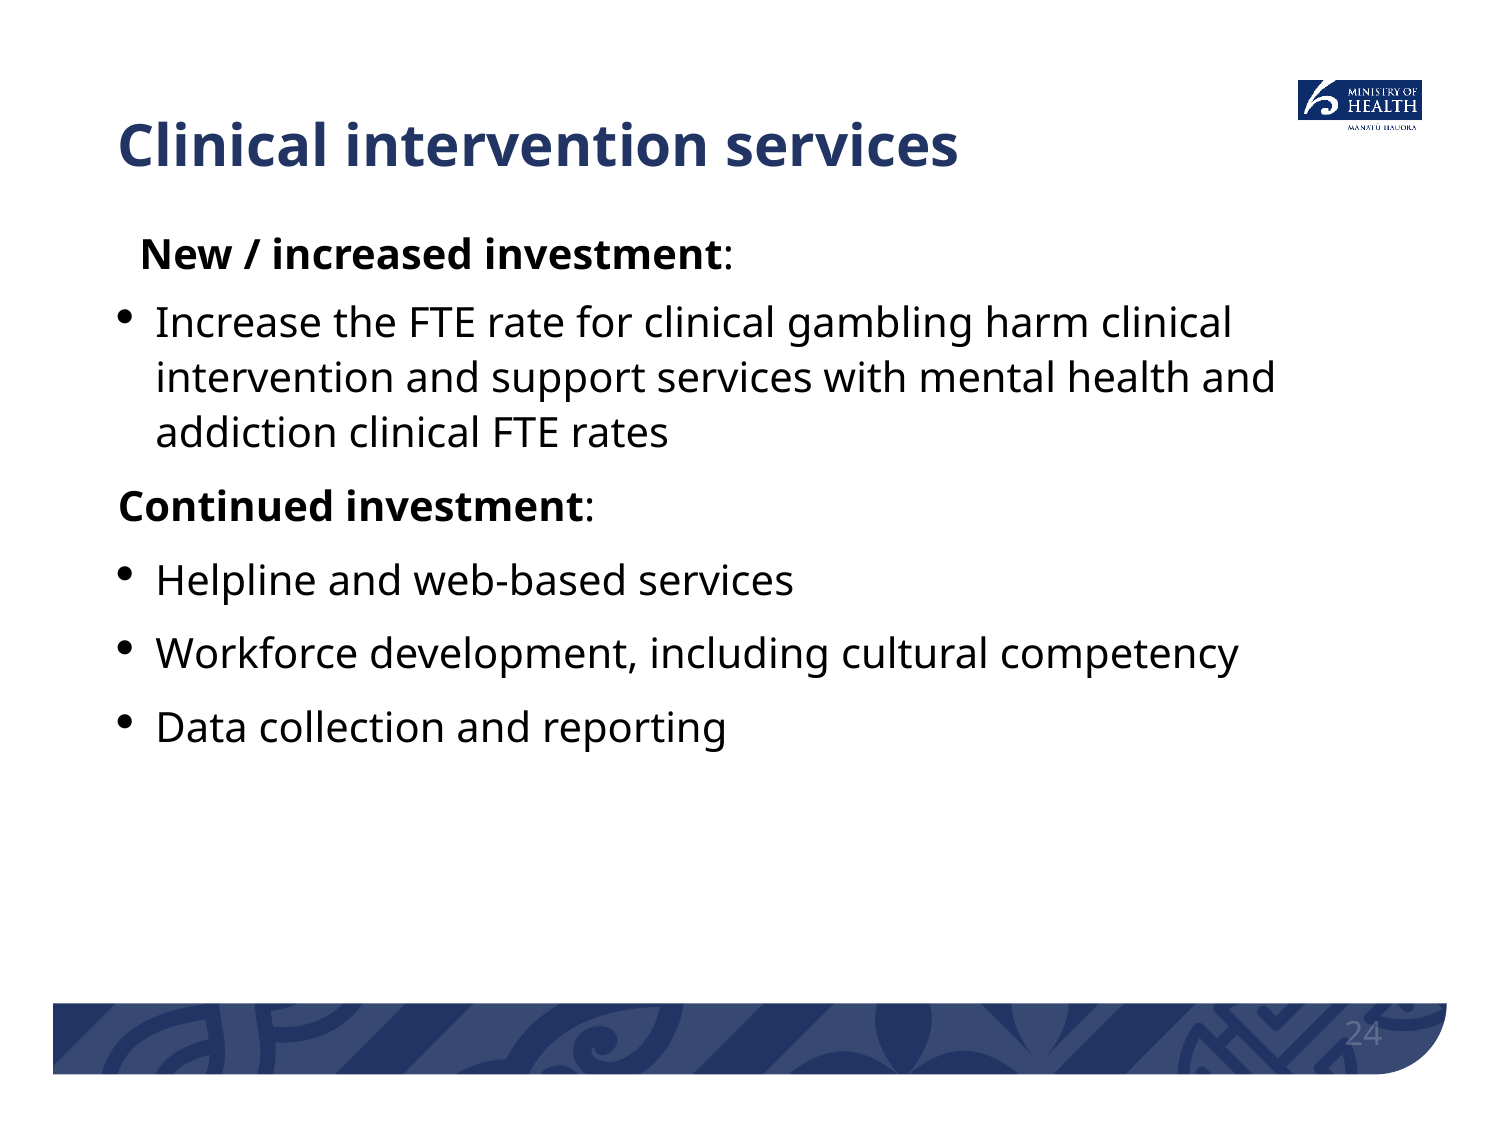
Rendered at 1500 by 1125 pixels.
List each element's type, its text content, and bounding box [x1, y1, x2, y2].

picture [1397, 80, 1422, 130]
title Clinical intervention services [103, 59, 1397, 226]
picture [0, 1004, 1500, 1125]
list New / increased investment: Increase the FTE rate for clinical gambling harm clinical intervention and support services with mental health and addiction clinical FTE rates Continued investment: Helpline and web-based services Workforce development, including cultural competency Data collection and reporting [103, 226, 1397, 921]
